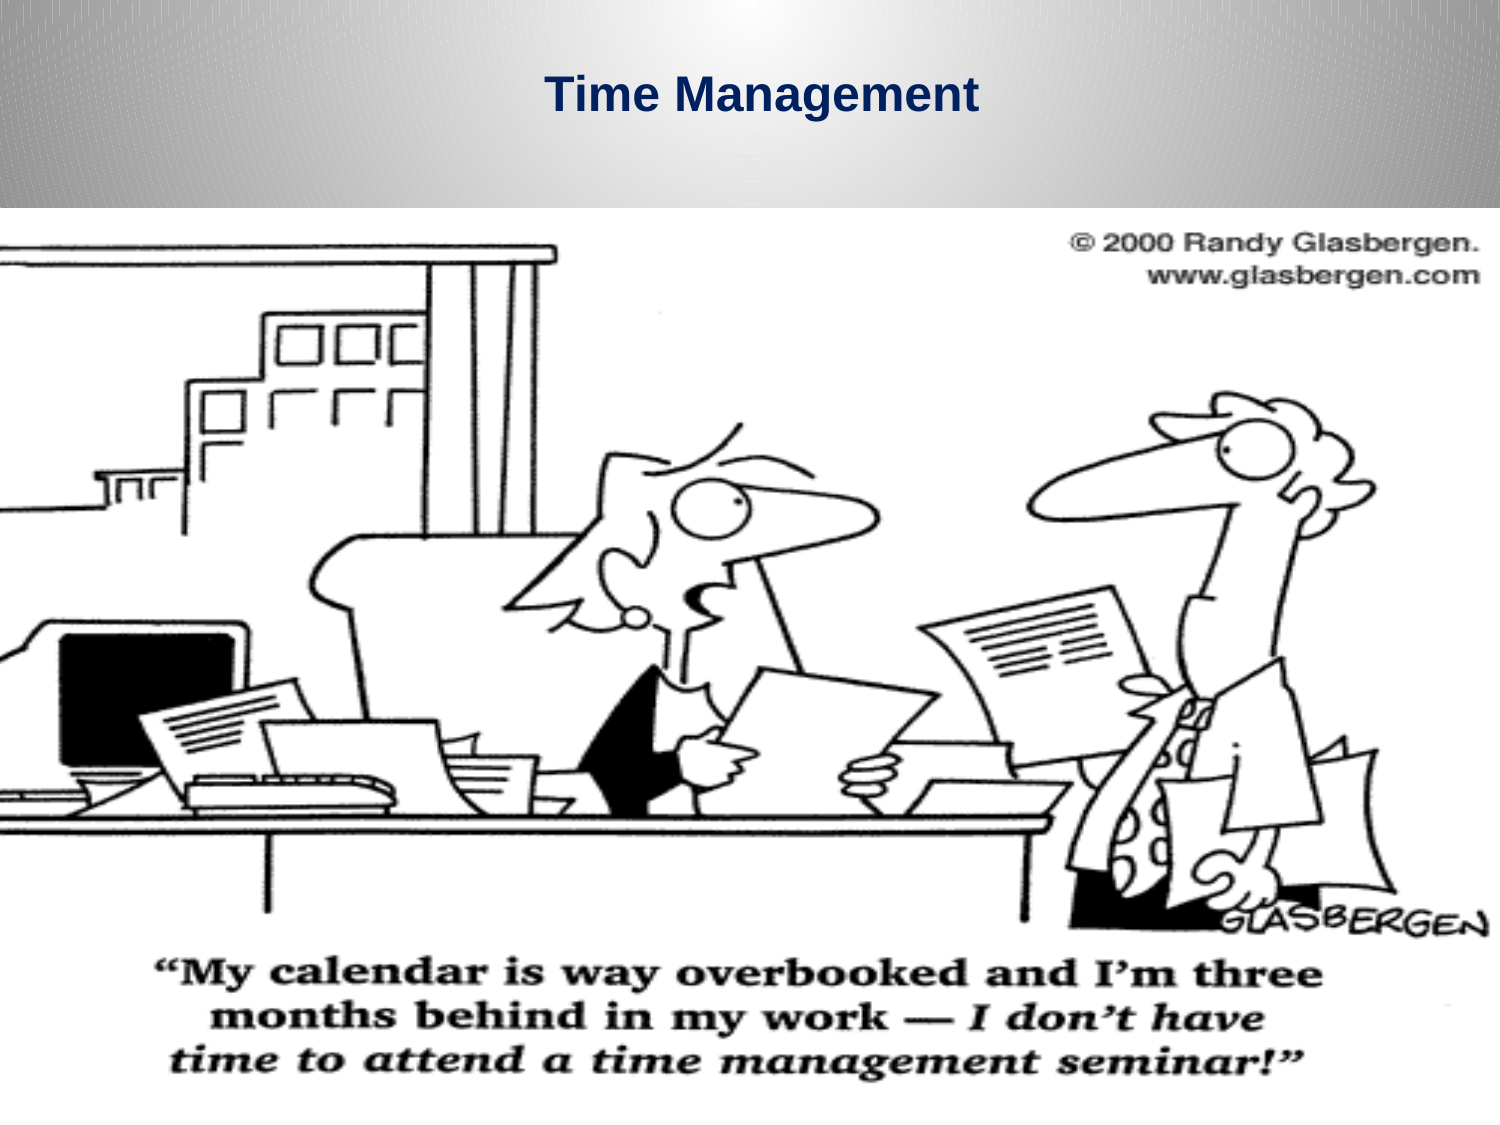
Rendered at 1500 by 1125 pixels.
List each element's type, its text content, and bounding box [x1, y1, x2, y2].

text_box Time Management [371, 54, 1152, 130]
picture [0, 207, 1500, 1125]
